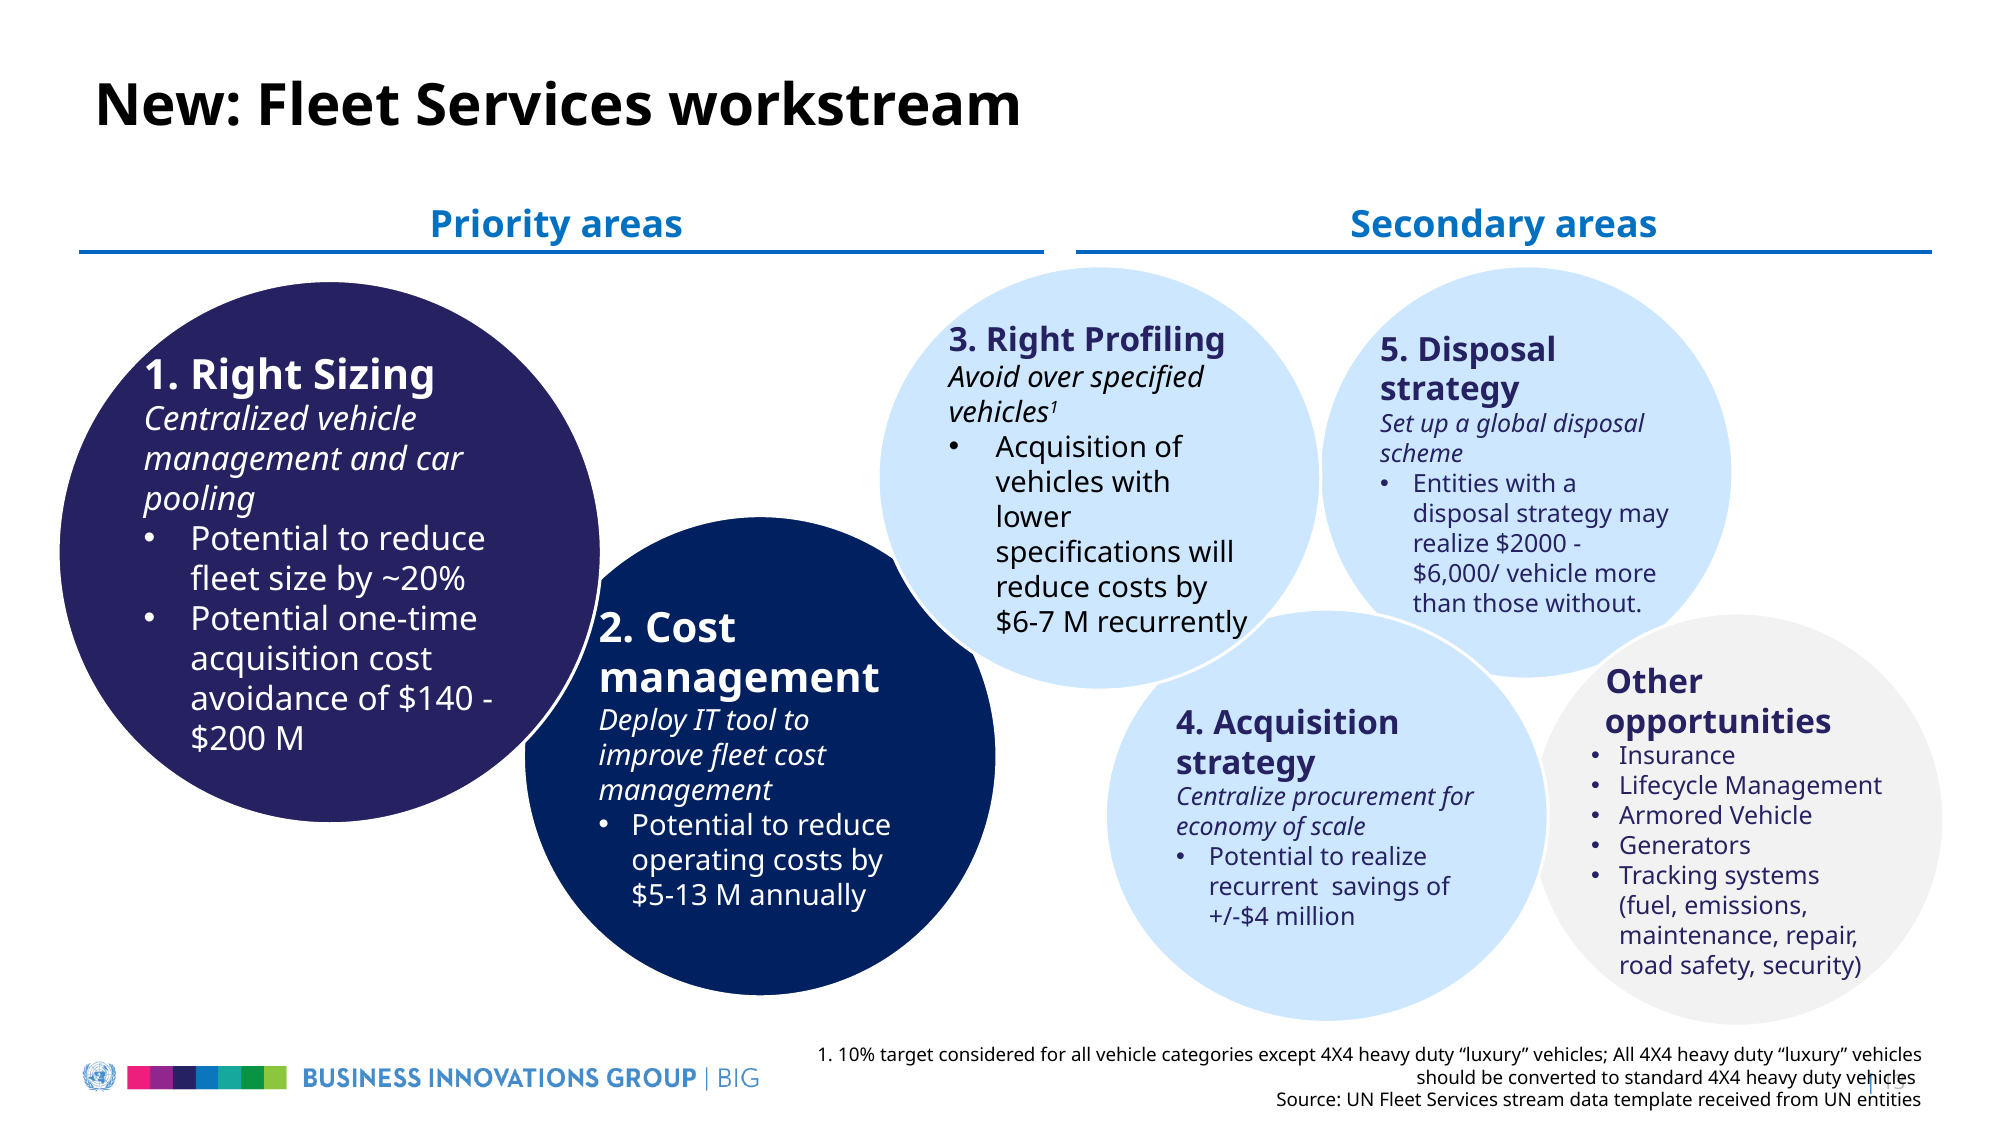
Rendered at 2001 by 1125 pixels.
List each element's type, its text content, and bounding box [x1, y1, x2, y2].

text_box 3. Right Profiling Avoid over specified vehicles1 Acquisition of vehicles with lower specifications will reduce costs by $6-7 M recurrently [877, 265, 1321, 691]
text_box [1070, 192, 1938, 254]
text_box Other opportunities Insurance Lifecycle Management Armored Vehicle Generators Tracking systems (fuel, emissions, maintenance, repair, road safety, security) [1538, 612, 1944, 1027]
text_box 1. Right Sizing Centralized vehicle management and car pooling Potential to reduce fleet size by ~20% Potential one-time acquisition cost avoidance of $140 - $200 M [58, 280, 602, 824]
picture [80, 1059, 120, 1095]
text_box 5. Disposal strategy Set up a global disposal scheme Entities with a disposal strategy may realize $2000 - $6,000/ vehicle more than those without. [1320, 265, 1734, 680]
text_box 2. Cost management Deploy IT tool to improve fleet cost management Potential to reduce operating costs by $5-13 M annually [523, 515, 998, 997]
picture [125, 1059, 769, 1095]
text_box 1. 10% target considered for all vehicle categories except 4X4 heavy duty “luxury” vehicles; All 4X4 heavy duty “luxury” vehicles should be converted to standard 4X4 heavy duty vehicles Source: UN Fleet Services stream data template received from UN entities [773, 1035, 1929, 1118]
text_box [72, 192, 1050, 254]
text_box 4. Acquisition strategy Centralize procurement for economy of scale Potential to realize recurrent savings of +/-$4 million [1105, 609, 1549, 1023]
title New: Fleet Services workstream [80, 59, 1906, 193]
